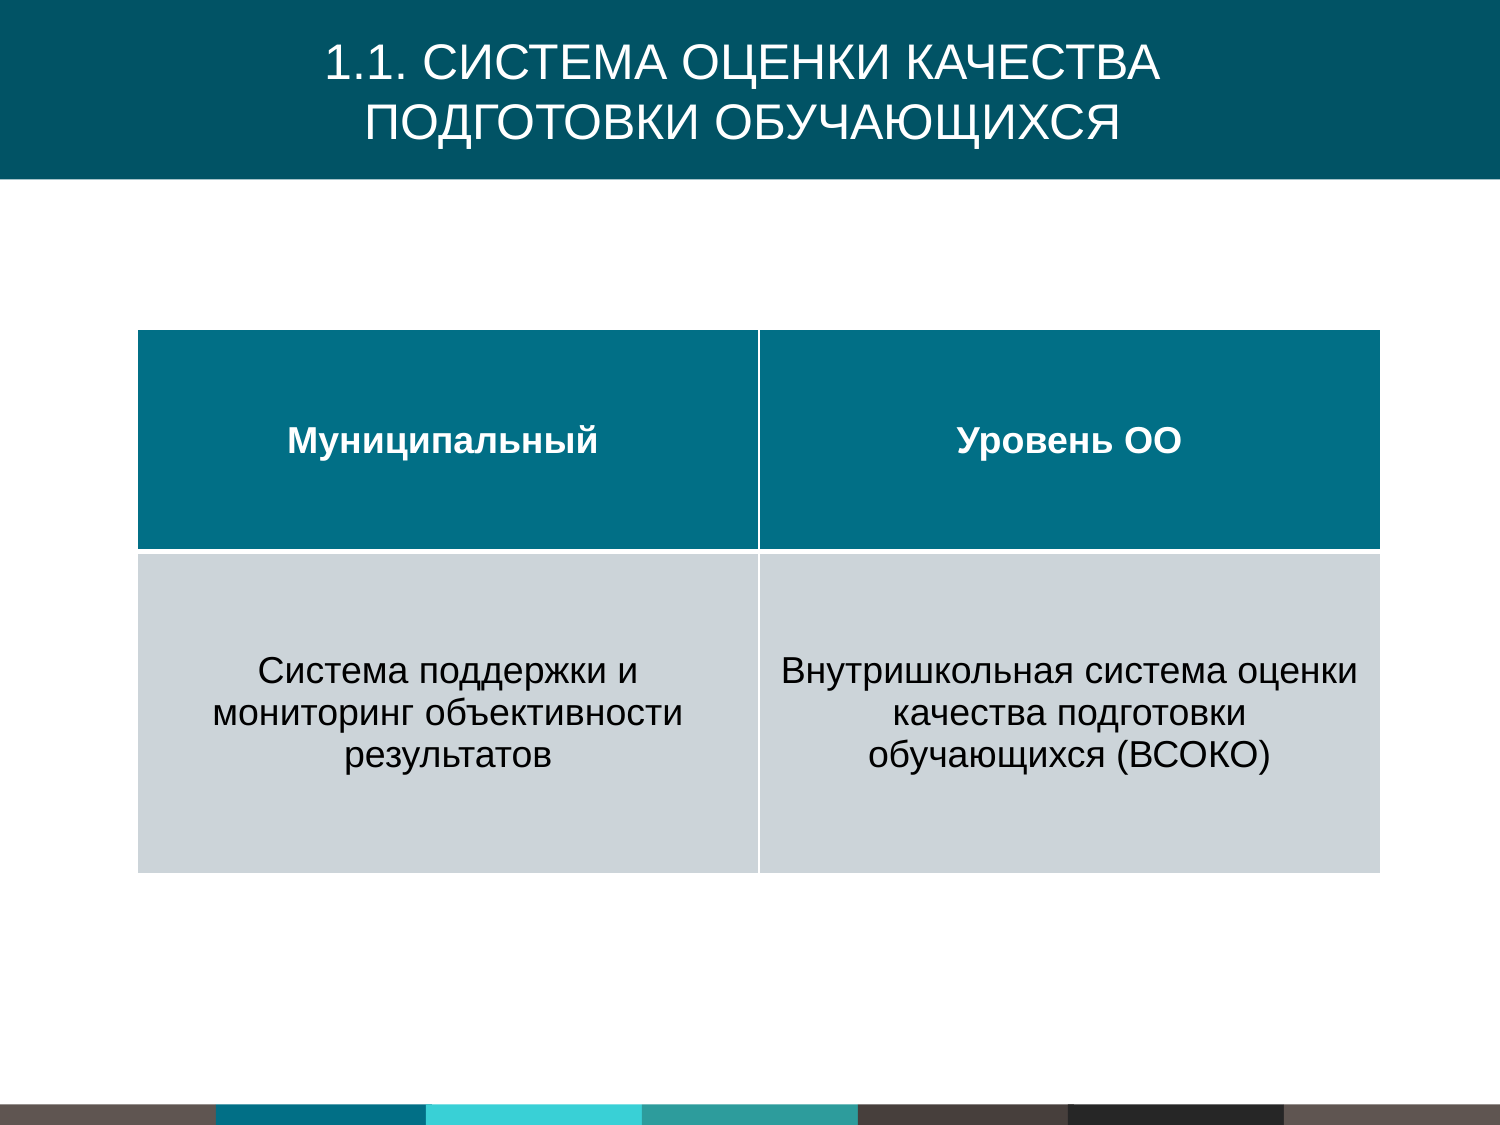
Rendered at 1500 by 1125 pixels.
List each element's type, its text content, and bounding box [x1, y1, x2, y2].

table_cell Система поддержки и мониторинг объективности результатов [138, 554, 758, 873]
table_cell Внутришкольная система оценки качества подготовки обучающихся (ВСОКО) [760, 554, 1380, 873]
title 1.1. Система оценки качества подготовки обучающихся [0, 0, 1500, 180]
table_header Муниципальный [138, 330, 758, 549]
table_header Уровень ОО [760, 330, 1380, 549]
